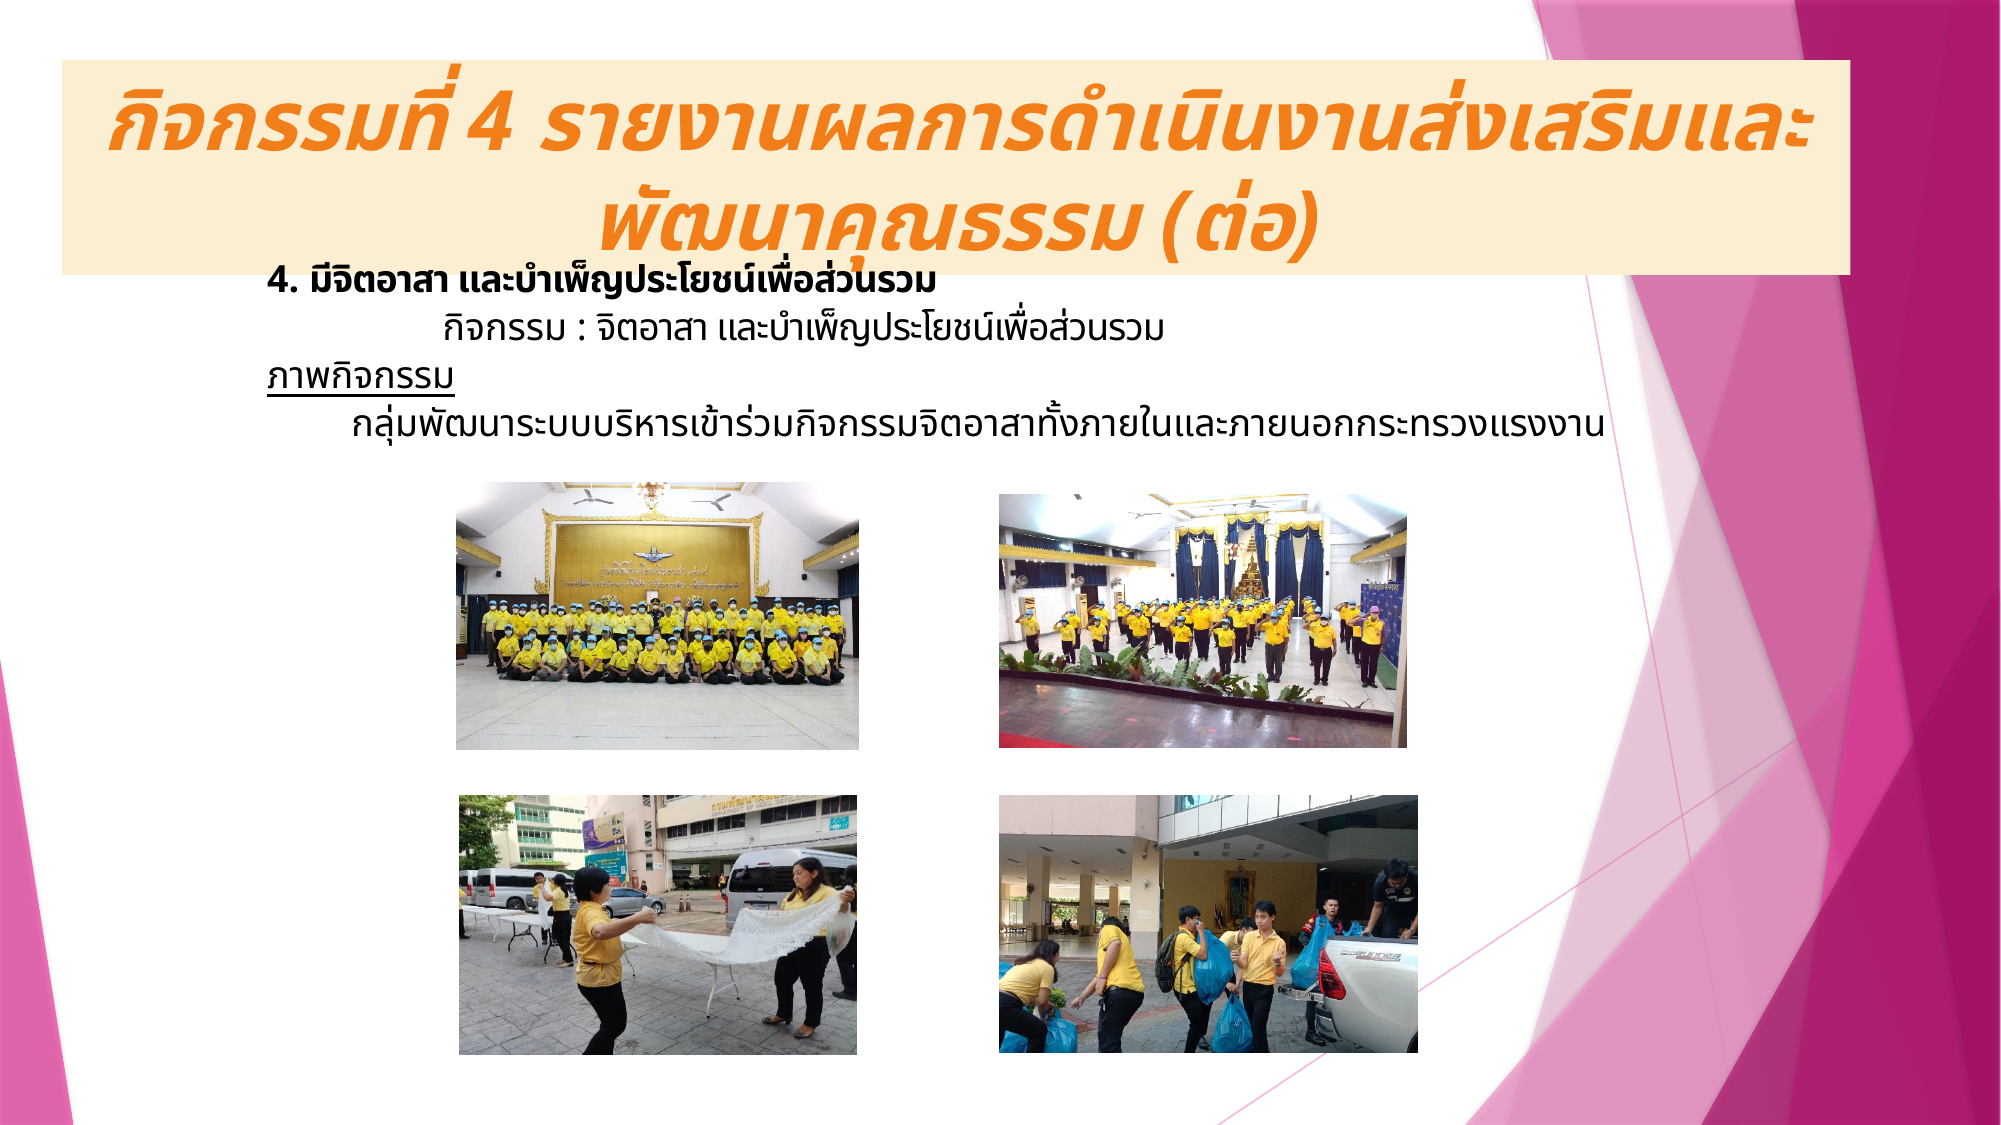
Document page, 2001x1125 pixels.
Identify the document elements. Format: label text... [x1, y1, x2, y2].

picture [999, 794, 1418, 1053]
text_box 4. มีจิตอาสา และบำเพ็ญประโยชน์เพื่อส่วนรวม กิจกรรม : จิตอาสา และบำเพ็ญประโยชน์เพื่อส่วนรวม ภาพกิจกรรม กลุ่มพัฒนาระบบบริหารเข้าร่วมกิจกรรมจิตอาสาทั้งภายในและภายนอกกระทรวงแรงงาน [134, 244, 1706, 1097]
picture [999, 493, 1408, 748]
picture [1061, 1032, 1070, 1045]
text_box กิจกรรมที่ 4 รายงานผลการดำเนินงานส่งเสริมและพัฒนาคุณธรรม (ต่อ) [61, 60, 1851, 275]
picture [458, 794, 857, 1056]
picture [456, 481, 860, 751]
picture [1236, 1007, 1242, 1017]
